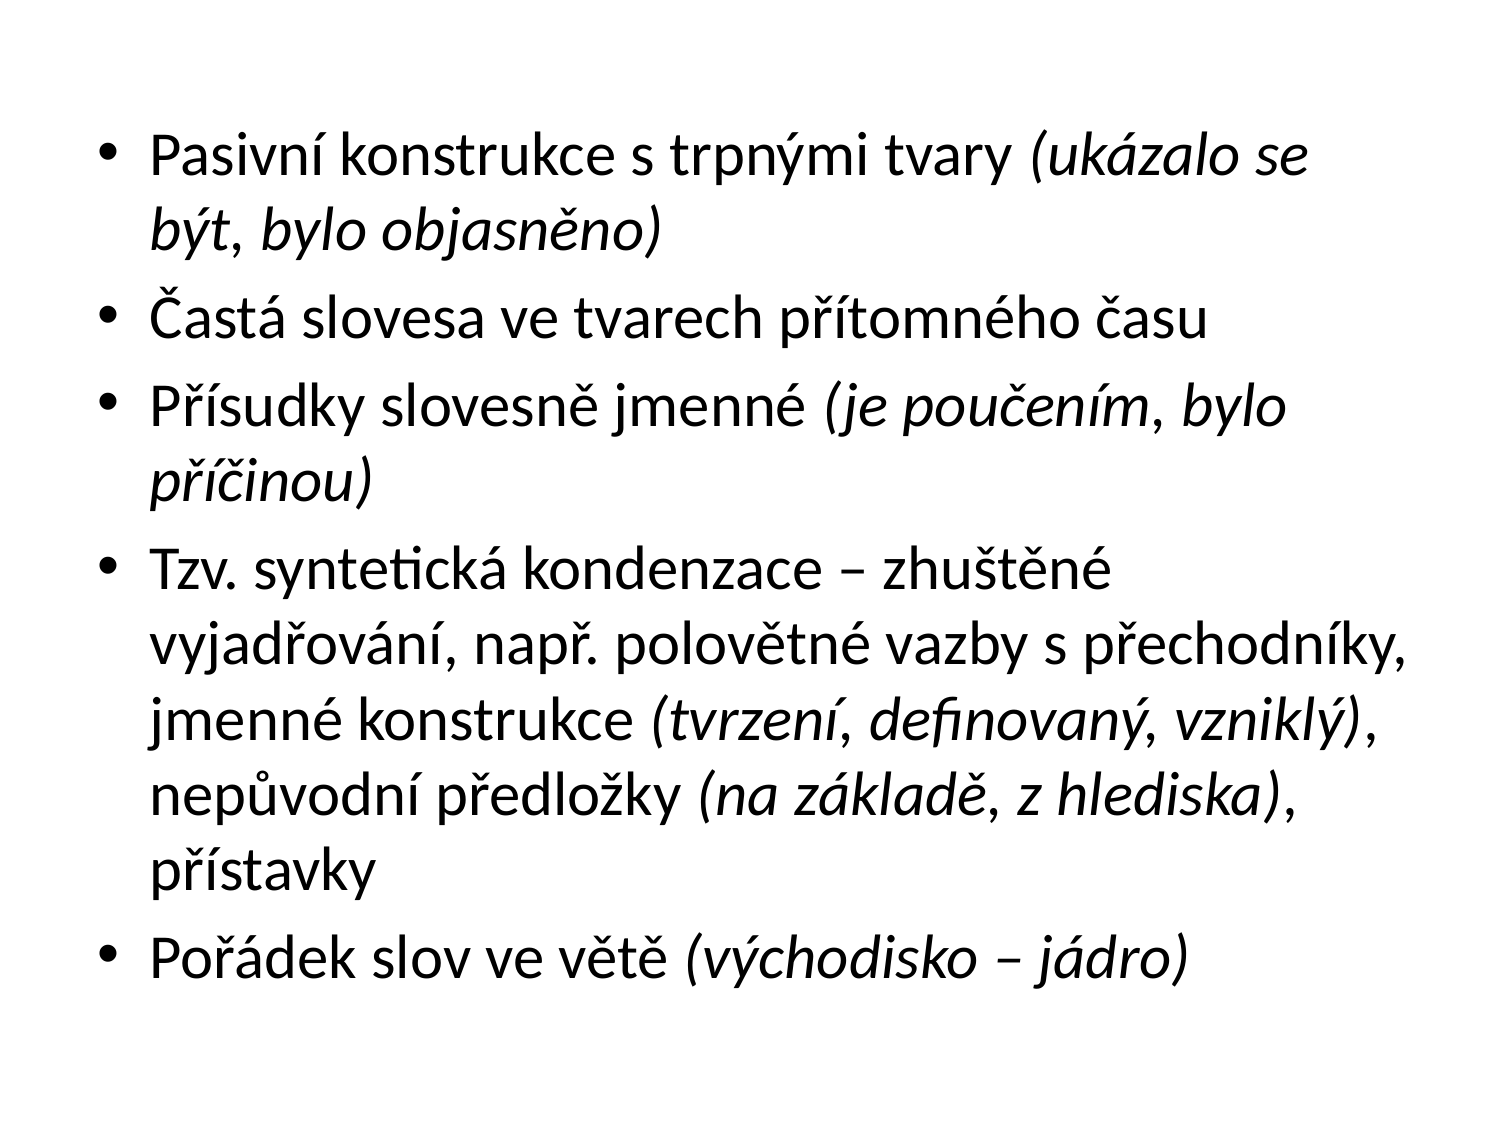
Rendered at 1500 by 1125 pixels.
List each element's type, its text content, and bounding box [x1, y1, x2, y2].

list Pasivní konstrukce s trpnými tvary (ukázalo se být, bylo objasněno) Častá slovesa ve tvarech přítomného času Přísudky slovesně jmenné (je poučením, bylo příčinou) Tzv. syntetická kondenzace – zhuštěné vyjadřování, např. polovětné vazby s přechodníky, jmenné konstrukce (tvrzení, definovaný, vzniklý), nepůvodní předložky (na základě, z hlediska), přístavky Pořádek slov ve větě (východisko – jádro) [82, 105, 1425, 1005]
